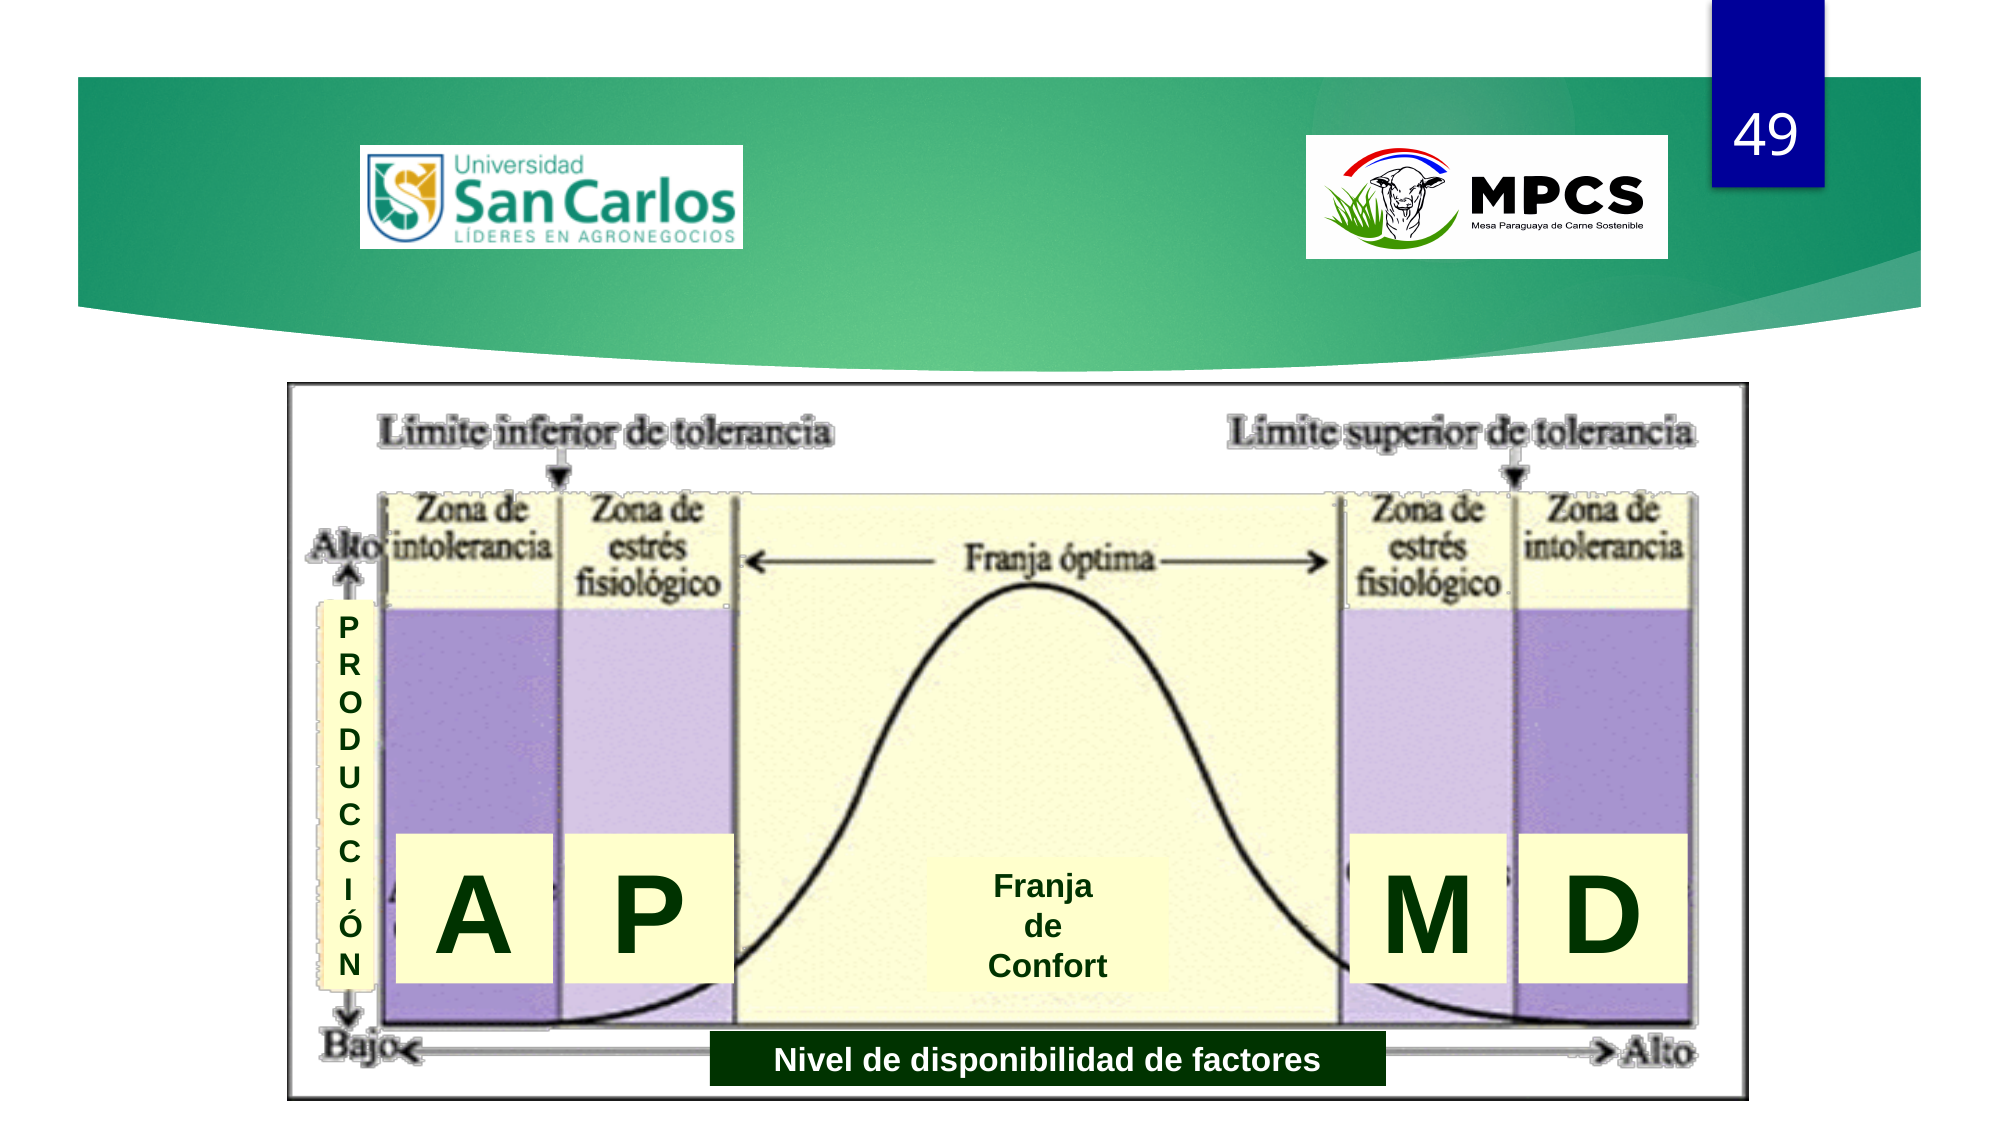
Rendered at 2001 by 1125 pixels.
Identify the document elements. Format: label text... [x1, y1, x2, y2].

picture [1306, 135, 1668, 259]
slide_number 49 [1698, 48, 1836, 175]
picture [359, 144, 744, 249]
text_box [287, 382, 1749, 1101]
